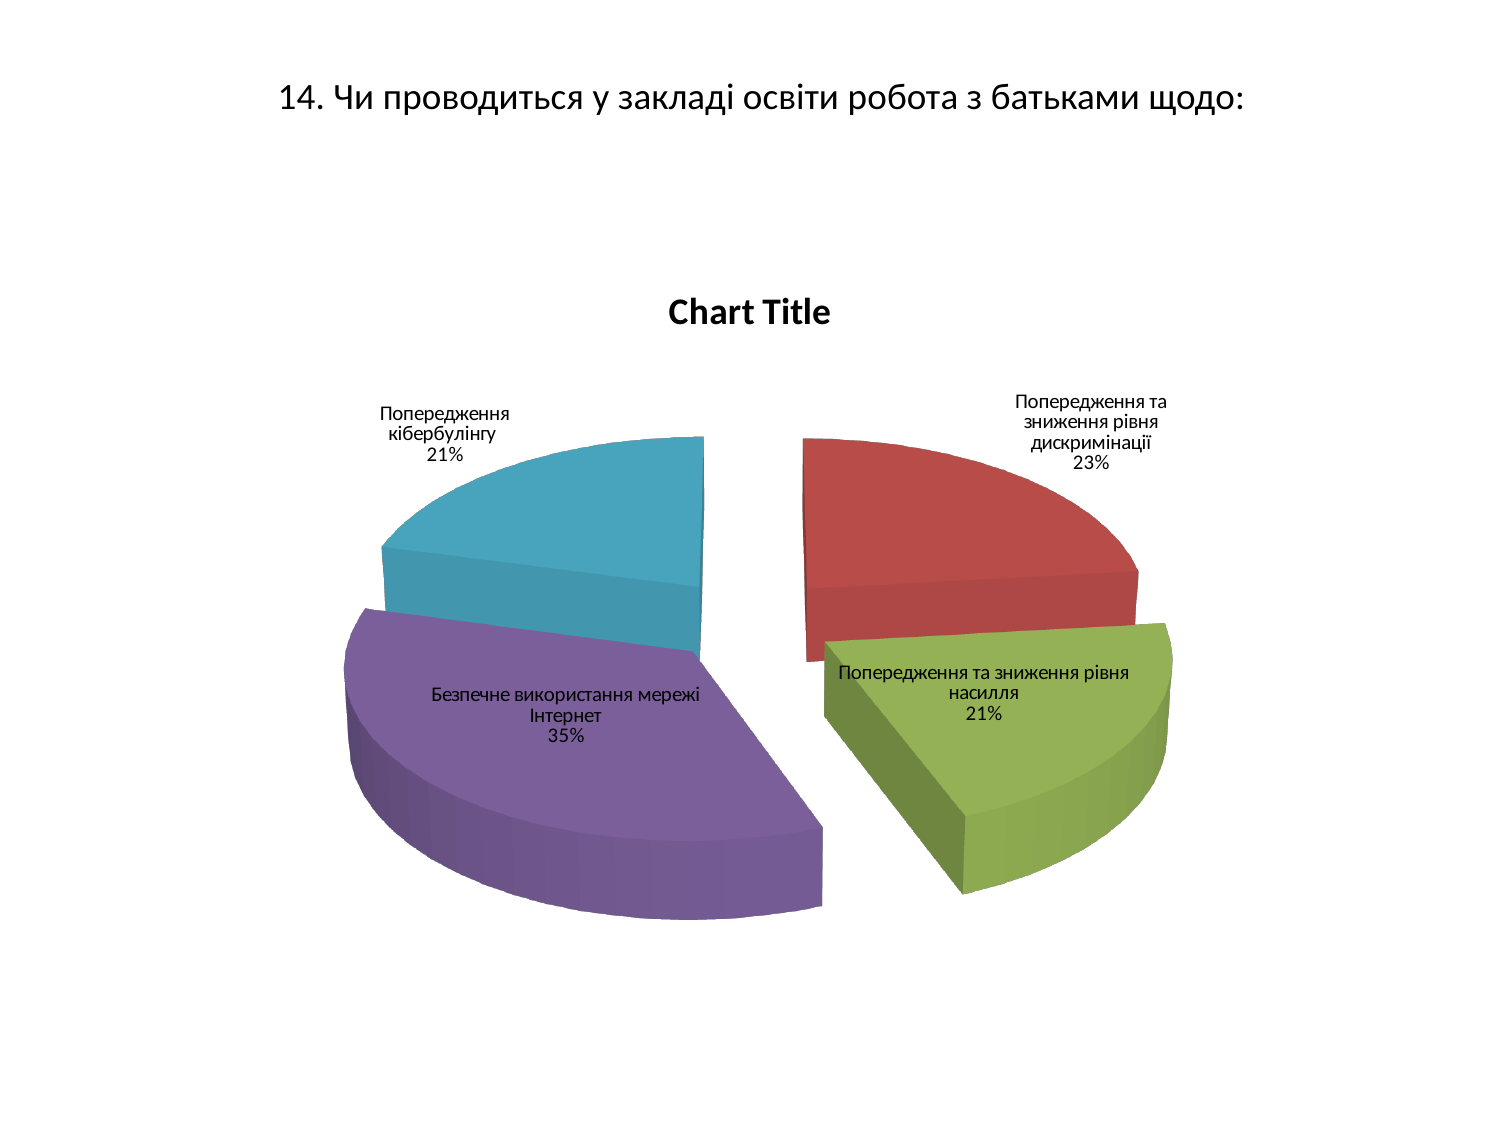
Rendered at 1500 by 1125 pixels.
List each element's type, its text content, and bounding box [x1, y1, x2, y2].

chart [74, 262, 1426, 1006]
title 14. Чи проводиться у закладі освіти робота з батьками щодо: [64, 19, 1425, 233]
